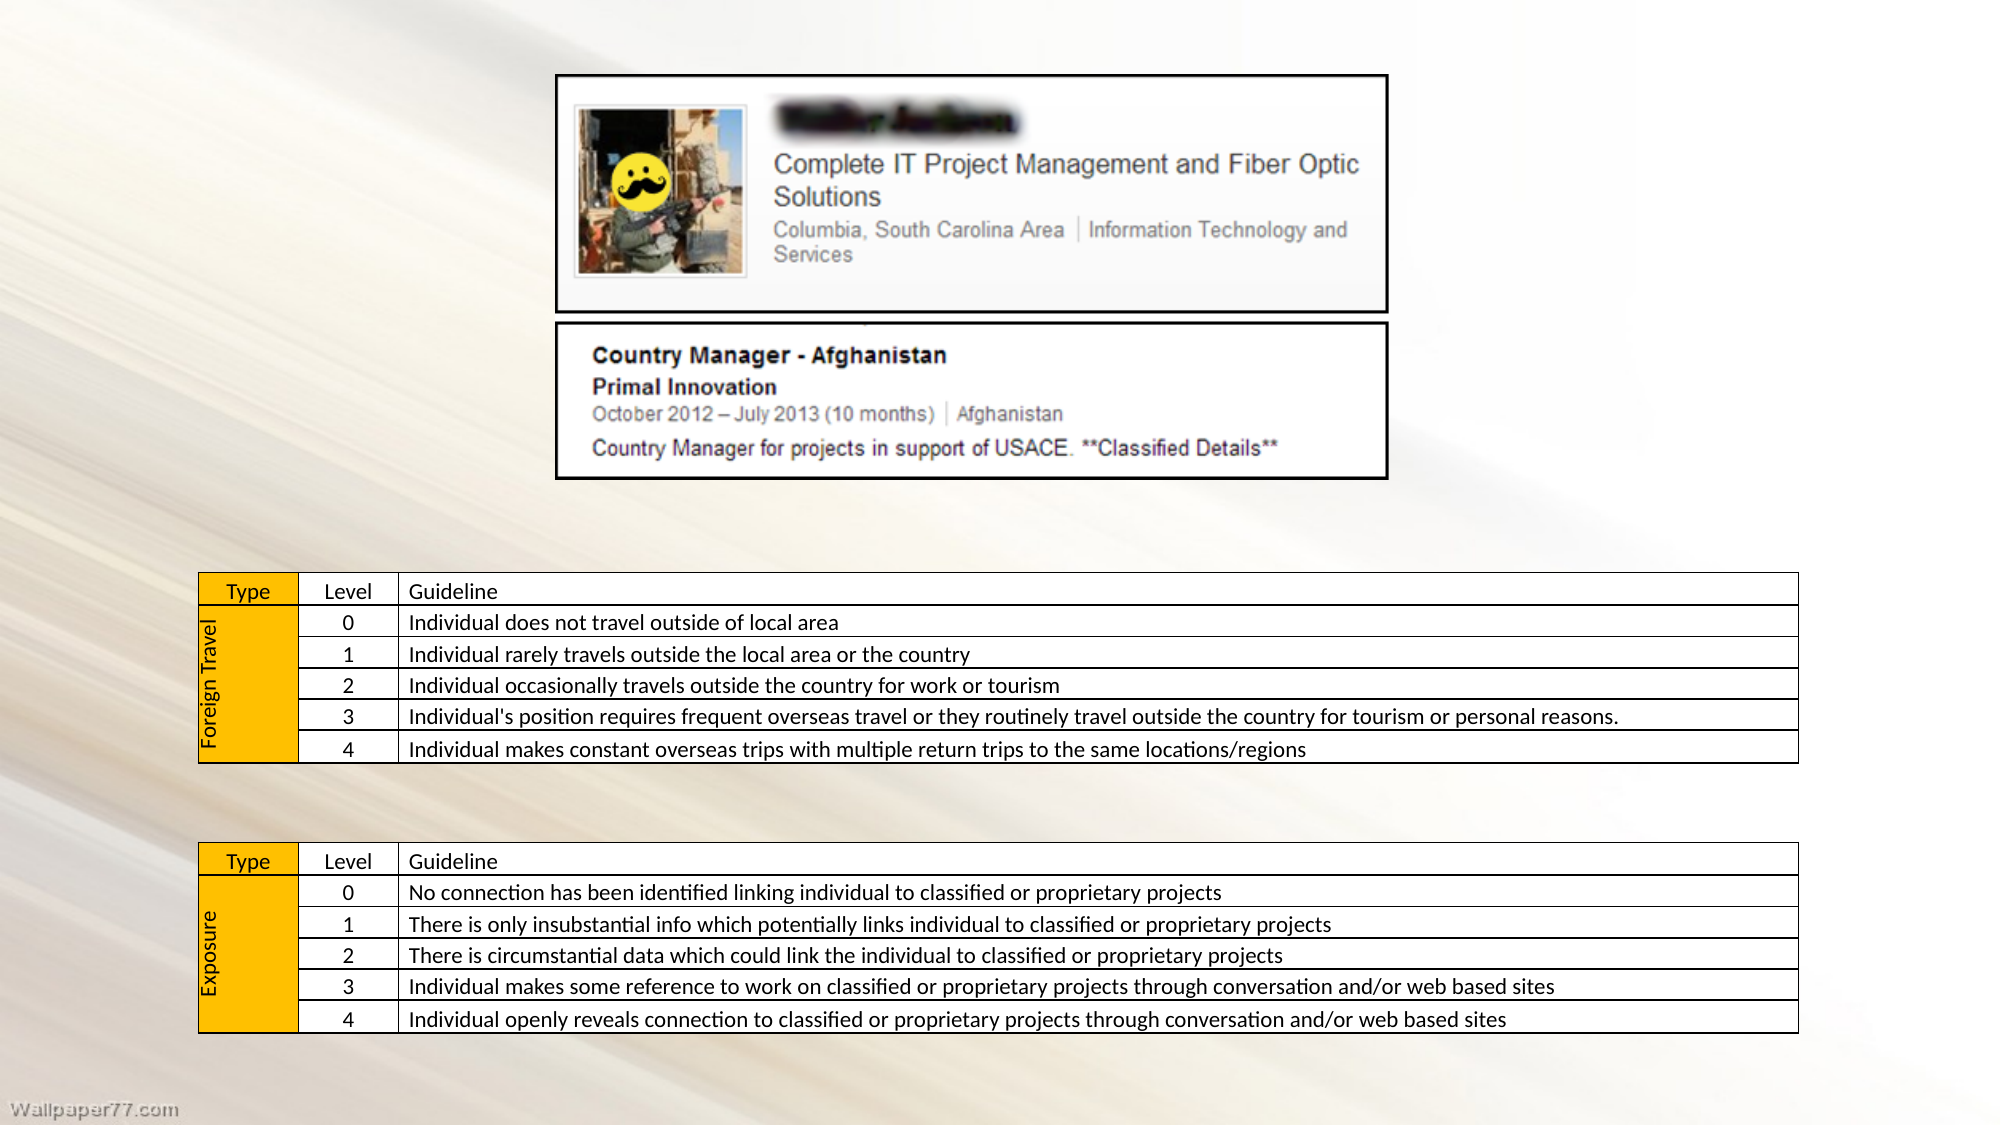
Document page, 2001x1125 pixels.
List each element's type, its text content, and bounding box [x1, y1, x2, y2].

table_header Level [299, 573, 398, 604]
table_cell Exposure [199, 876, 298, 1032]
table_cell 1 [299, 907, 398, 937]
table_cell There is circumstantial data which could link the individual to classified or proprietary projects [399, 939, 1798, 968]
table_cell Individual openly reveals connection to classified or proprietary projects through conversation and/or web based sites [399, 1001, 1798, 1032]
table_cell Individual occasionally travels outside the country for work or tourism [399, 669, 1798, 698]
table_header Guideline [399, 843, 1798, 874]
table_cell 2 [299, 669, 398, 698]
table_cell There is only insubstantial info which potentially links individual to classified or proprietary projects [399, 907, 1798, 937]
table_cell 3 [299, 970, 398, 999]
table_header Type [199, 573, 298, 604]
table_cell Foreign Travel [199, 606, 298, 762]
table_cell 0 [299, 876, 398, 906]
picture [0, 0, 2001, 1125]
table_cell 4 [299, 1001, 398, 1032]
table_cell Individual makes constant overseas trips with multiple return trips to the same locations/regions [399, 731, 1798, 762]
table_cell Individual rarely travels outside the local area or the country [399, 637, 1798, 667]
table_header Level [299, 843, 398, 874]
table_cell Individual's position requires frequent overseas travel or they routinely travel outside the country for tourism or personal reasons. [399, 700, 1798, 729]
table_cell 4 [299, 731, 398, 762]
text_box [554, 74, 1389, 480]
table_cell 0 [299, 606, 398, 636]
table_header Type [199, 843, 298, 874]
table_cell 2 [299, 939, 398, 968]
table_cell Individual does not travel outside of local area [399, 606, 1798, 636]
table_cell 1 [299, 637, 398, 667]
table_header Guideline [399, 573, 1798, 604]
table_cell No connection has been identified linking individual to classified or proprietary projects [399, 876, 1798, 906]
table_cell Individual makes some reference to work on classified or proprietary projects through conversation and/or web based sites [399, 970, 1798, 999]
table_cell 3 [299, 700, 398, 729]
